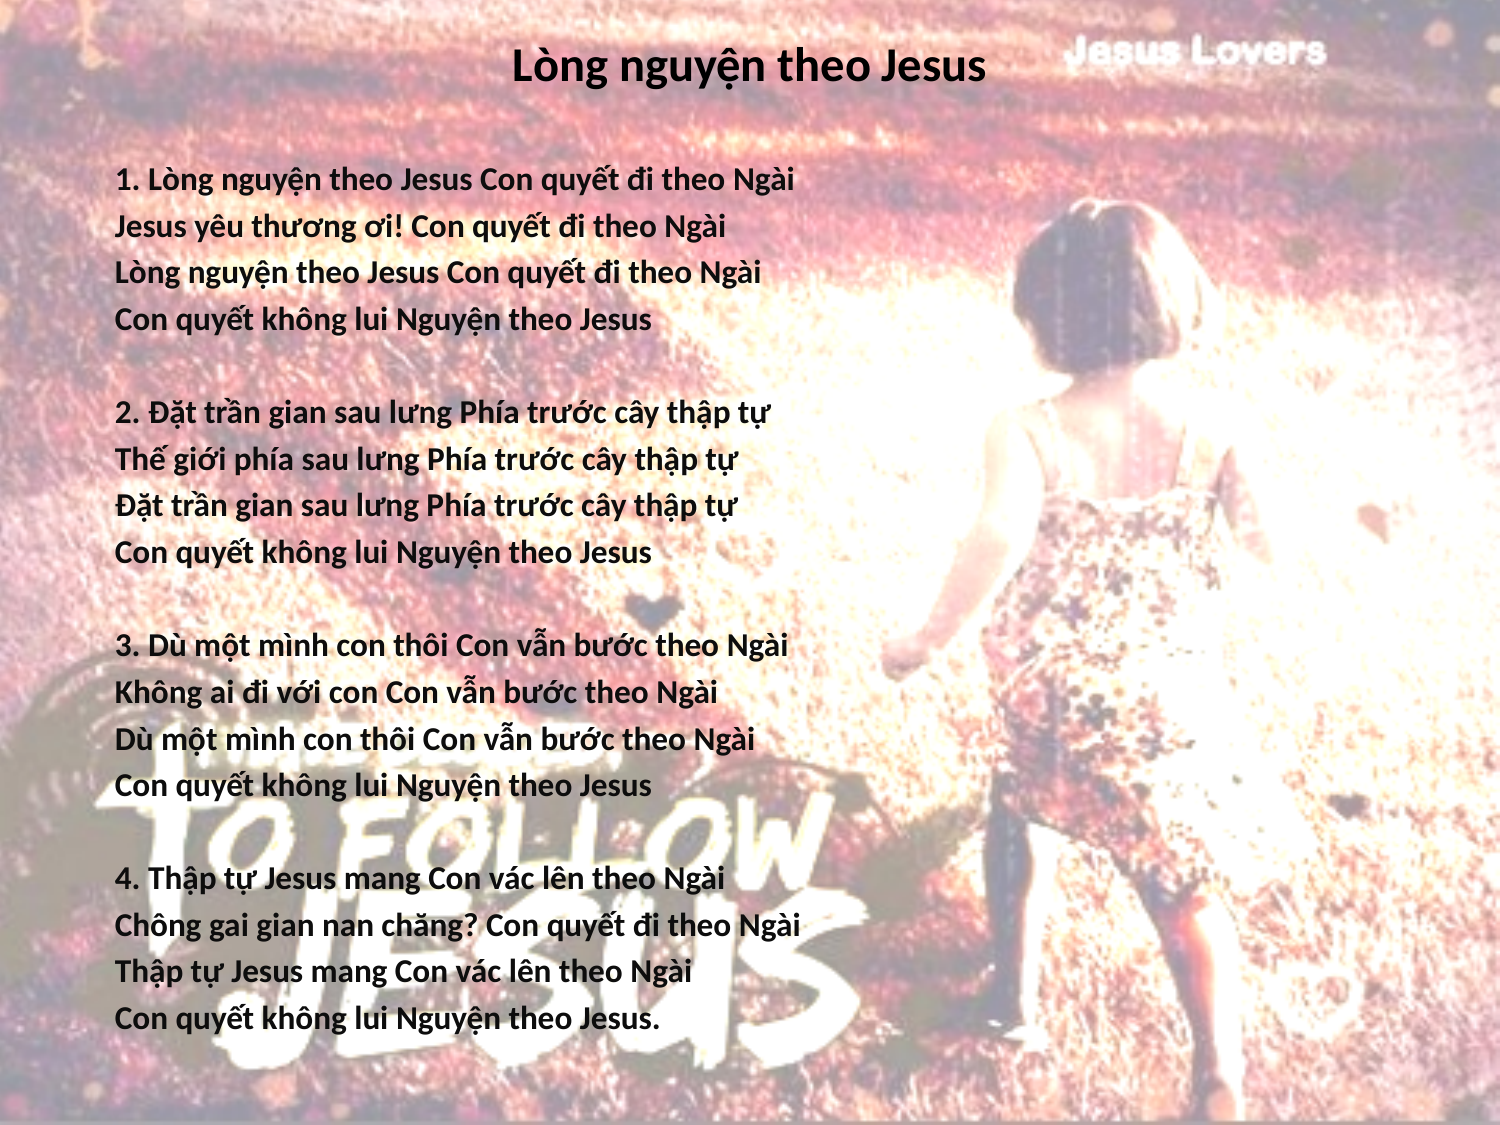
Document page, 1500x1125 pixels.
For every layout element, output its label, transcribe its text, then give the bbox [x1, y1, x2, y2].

title Lòng nguyện theo Jesus [312, 24, 1188, 100]
subtitle 1. Lòng nguyện theo Jesus Con quyết đi theo Ngài Jesus yêu thương ơi! Con quyết đi theo Ngài Lòng nguyện theo Jesus Con quyết đi theo Ngài Con quyết không lui Nguyện theo Jesus 2. Đặt trần gian sau lưng Phía trước cây thập tự Thế giới phía sau lưng Phía trước cây thập tự Đặt trần gian sau lưng Phía trước cây thập tự Con quyết không lui Nguyện theo Jesus 3. Dù một mình con thôi Con vẫn bước theo Ngài Không ai đi với con Con vẫn bước theo Ngài Dù một mình con thôi Con vẫn bước theo Ngài Con quyết không lui Nguyện theo Jesus 4. Thập tự Jesus mang Con vác lên theo Ngài Chông gai gian nan chăng? Con quyết đi theo Ngài Thập tự Jesus mang Con vác lên theo Ngài Con quyết không lui Nguyện theo Jesus. [99, 149, 975, 850]
